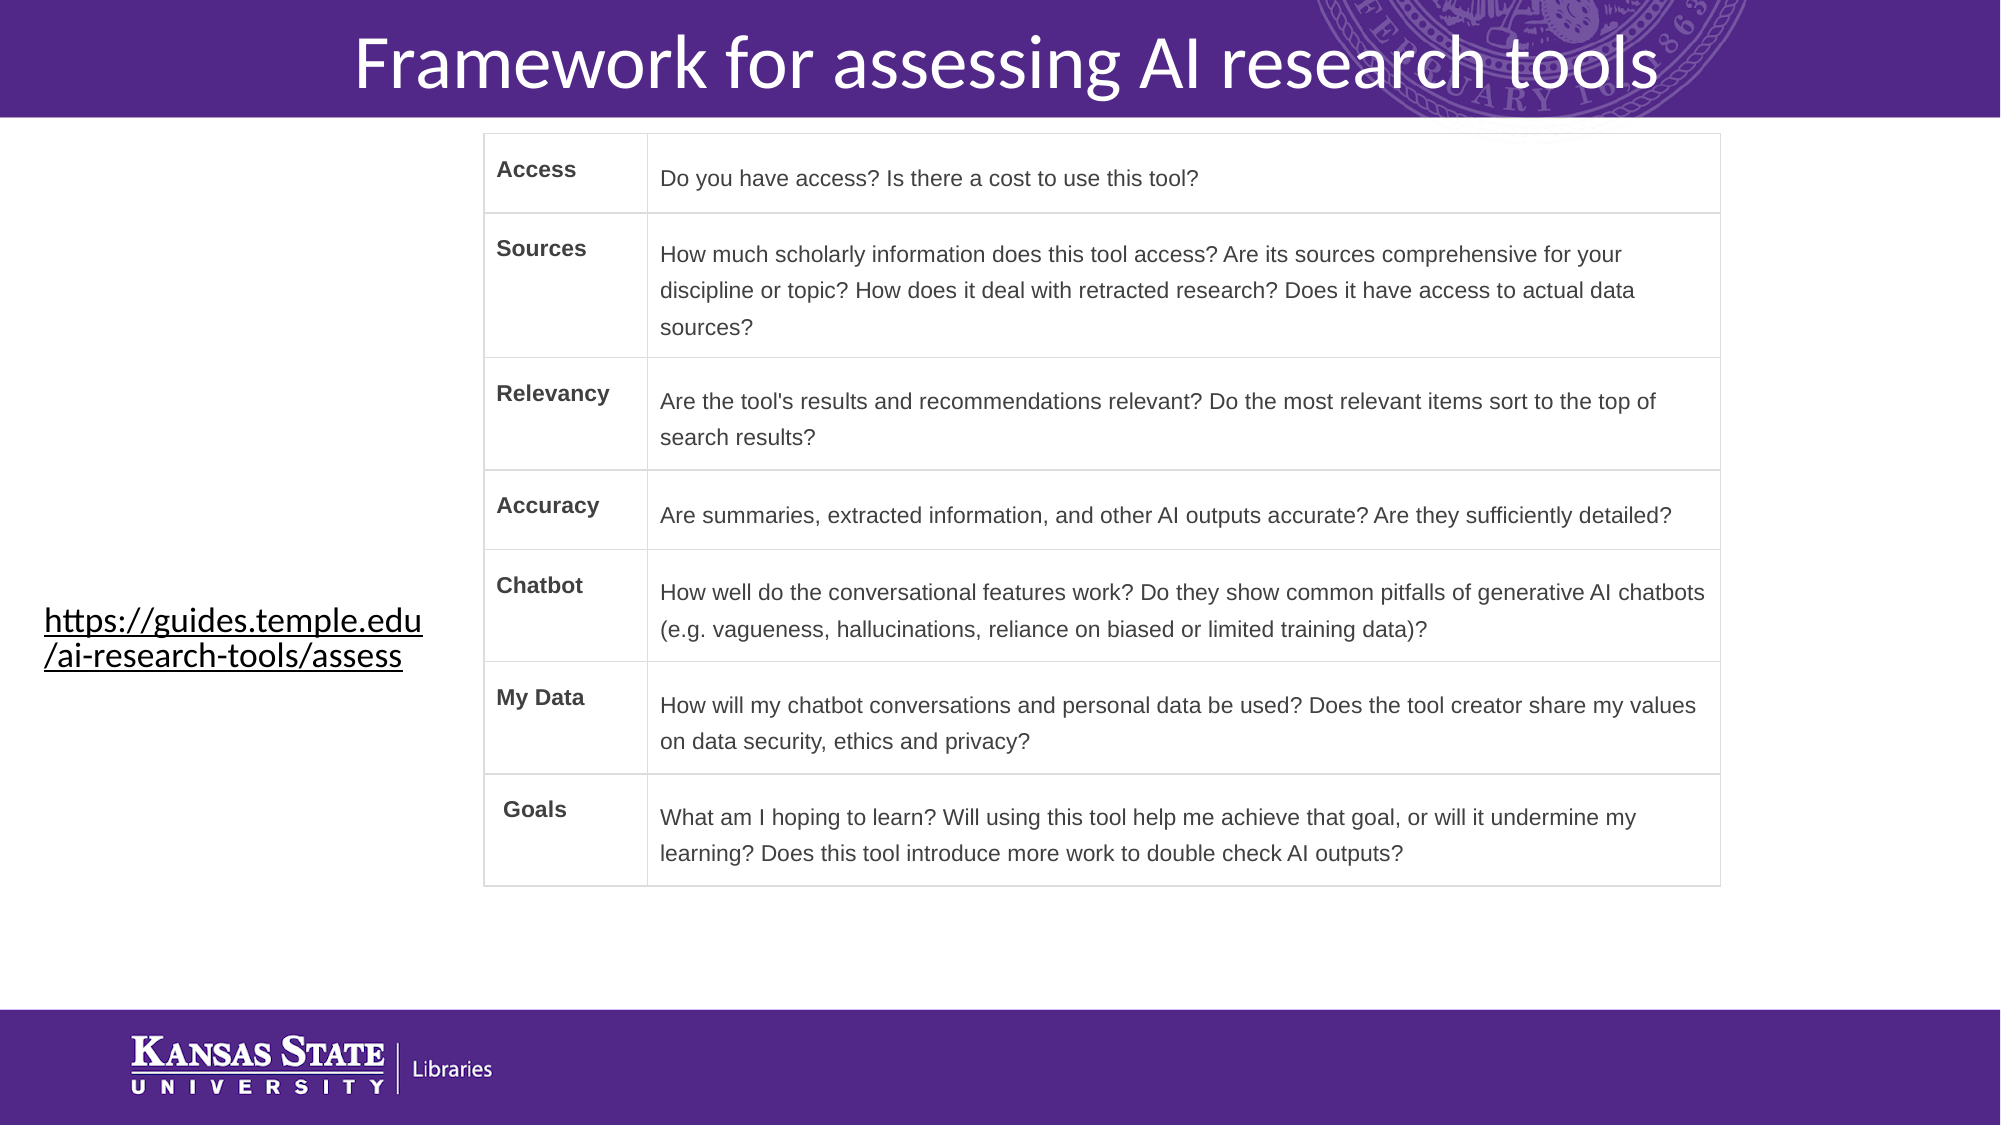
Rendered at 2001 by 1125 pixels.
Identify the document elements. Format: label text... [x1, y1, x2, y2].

table_cell How much scholarly information does this tool access? Are its sources comprehensive for your discipline or topic? How does it deal with retracted research? Does it have access to actual data sources? [648, 214, 1720, 357]
table_cell How will my chatbot conversations and personal data be used? Does the tool creator share my values on data security, ethics and privacy? [648, 662, 1720, 773]
table_cell Chatbot [485, 550, 647, 661]
table_cell Goals [485, 775, 647, 885]
table_header Do you have access? Is there a cost to use this tool? [648, 137, 1720, 212]
table_cell My Data [485, 662, 647, 773]
table_cell How well do the conversational features work? Do they show common pitfalls of generative AI chatbots (e.g. vagueness, hallucinations, reliance on biased or limited training data)? [648, 550, 1720, 661]
table_cell Are the tool's results and recommendations relevant? Do the most relevant items sort to the top of search results? [648, 358, 1720, 469]
text_box https://guides.temple.edu/ai-research-tools/assess [29, 581, 440, 712]
table_cell What am I hoping to learn? Will using this tool help me achieve that goal, or will it undermine my learning? Does this tool introduce more work to double check AI outputs? [648, 775, 1720, 885]
table_cell Are summaries, extracted information, and other AI outputs accurate? Are they sufficiently detailed? [648, 471, 1720, 549]
picture [0, 0, 2001, 1125]
title Framework for assessing AI research tools [75, 0, 1940, 137]
table_header Access [485, 137, 647, 212]
text_box [4, 133, 1994, 1004]
table_cell Accuracy [485, 471, 647, 549]
table_cell Sources [485, 214, 647, 357]
table_cell Relevancy [485, 358, 647, 469]
